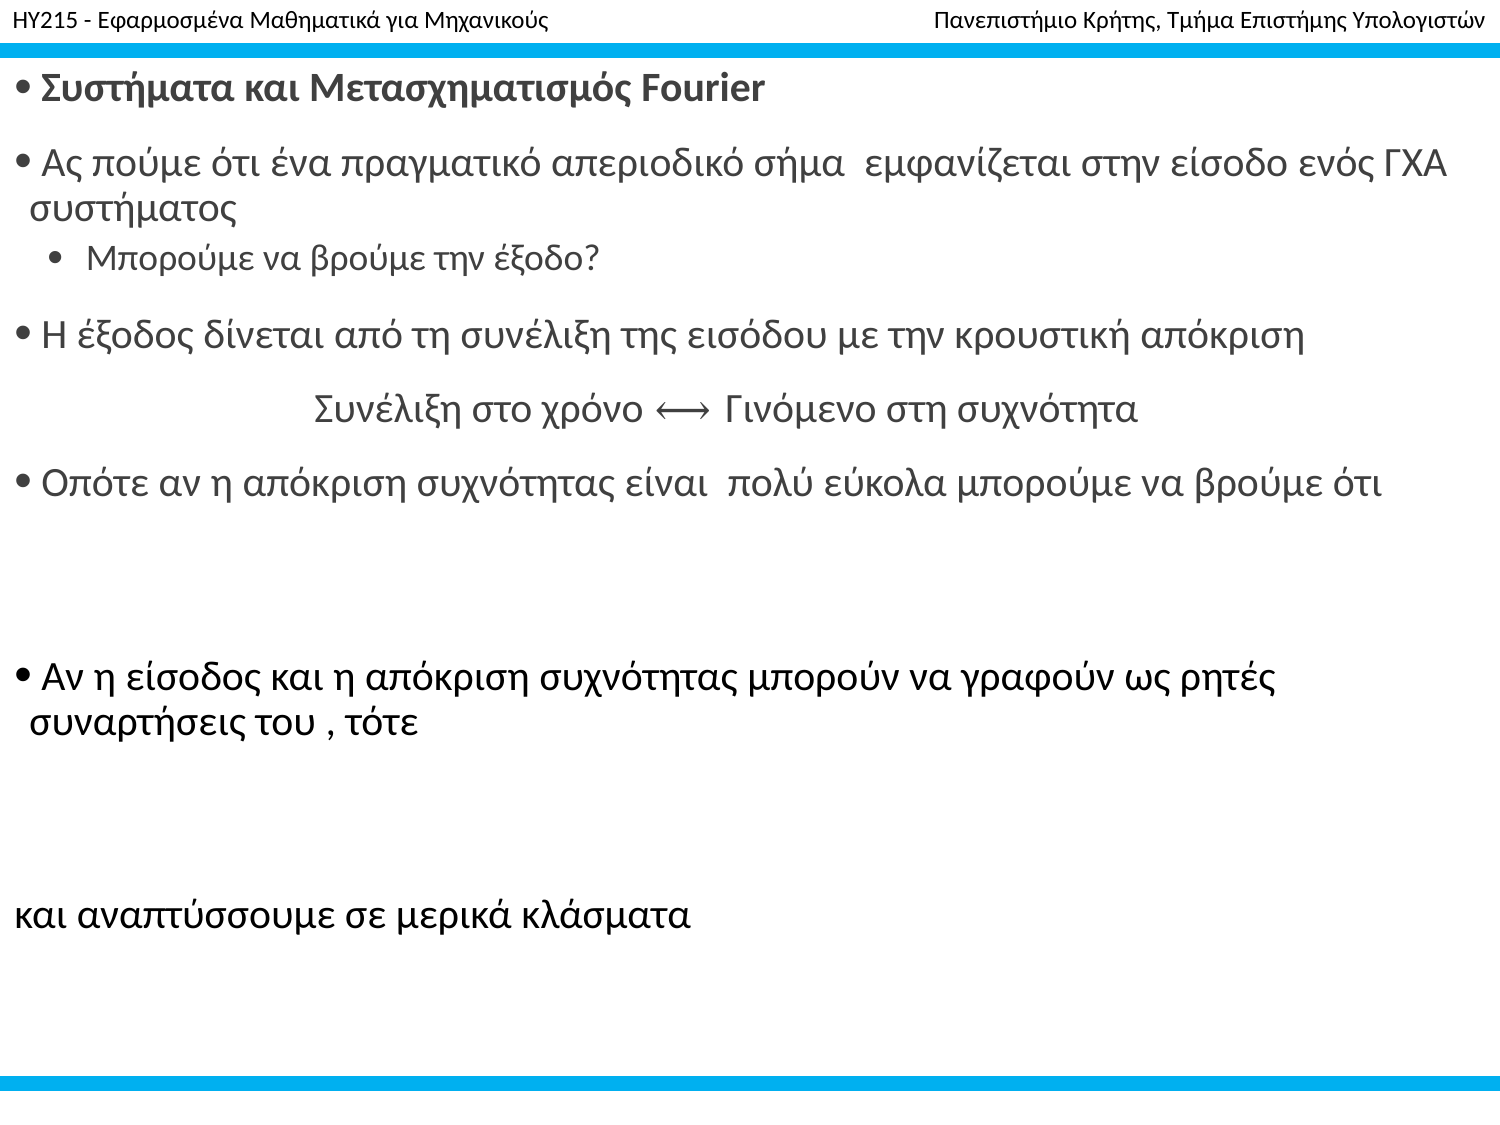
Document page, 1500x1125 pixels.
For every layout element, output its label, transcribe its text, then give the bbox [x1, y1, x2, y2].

text_box [0, 1076, 1500, 1091]
text_box HY215 - Εφαρμοσμένα Μαθηματικά για Μηχανικούς Πανεπιστήμιο Κρήτης, Τμήμα Επιστήμης Υπολογιστών [0, 0, 1500, 41]
text_box [0, 43, 1500, 58]
